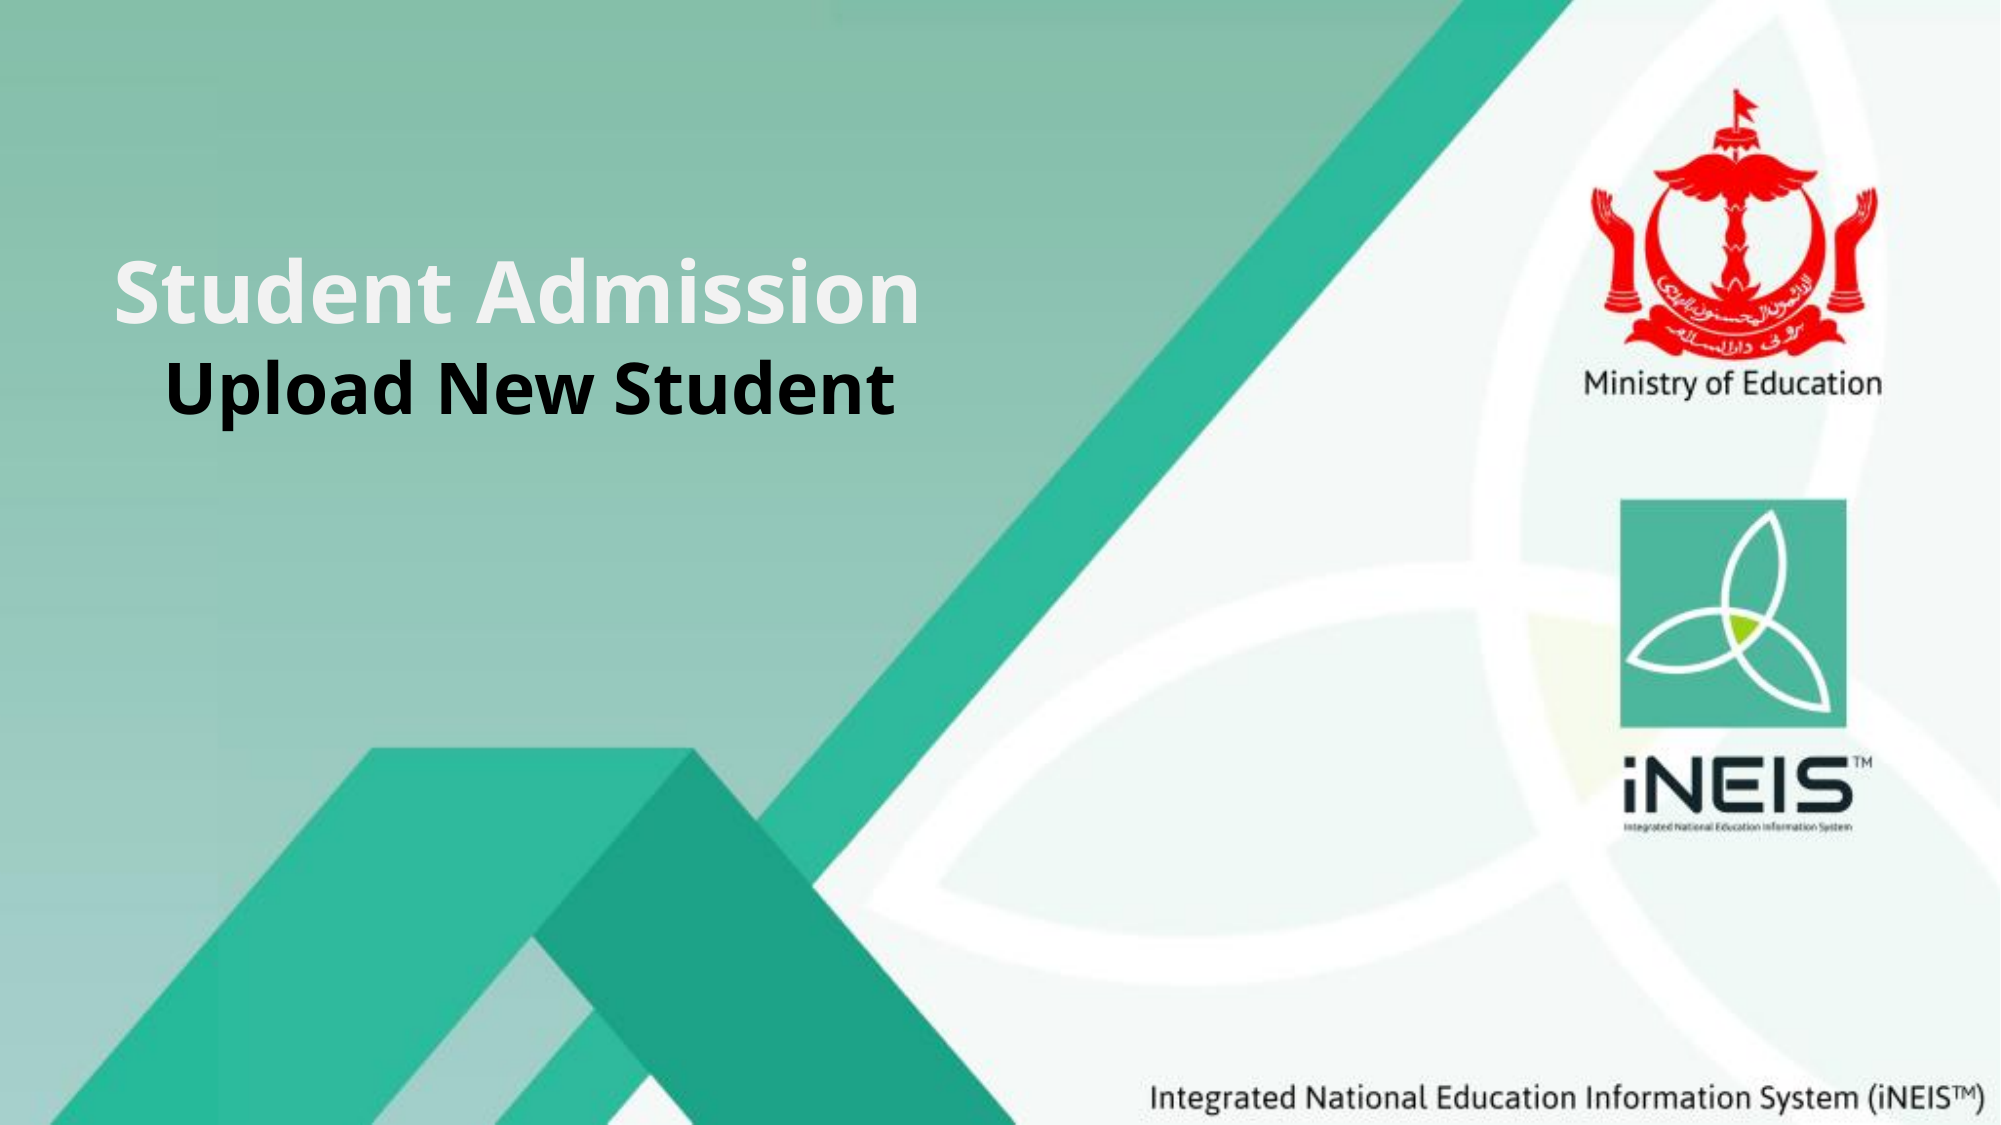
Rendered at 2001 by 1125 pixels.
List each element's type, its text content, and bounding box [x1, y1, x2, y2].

picture [0, 0, 2001, 1125]
title Student Admission Upload New Student [56, 166, 1005, 441]
